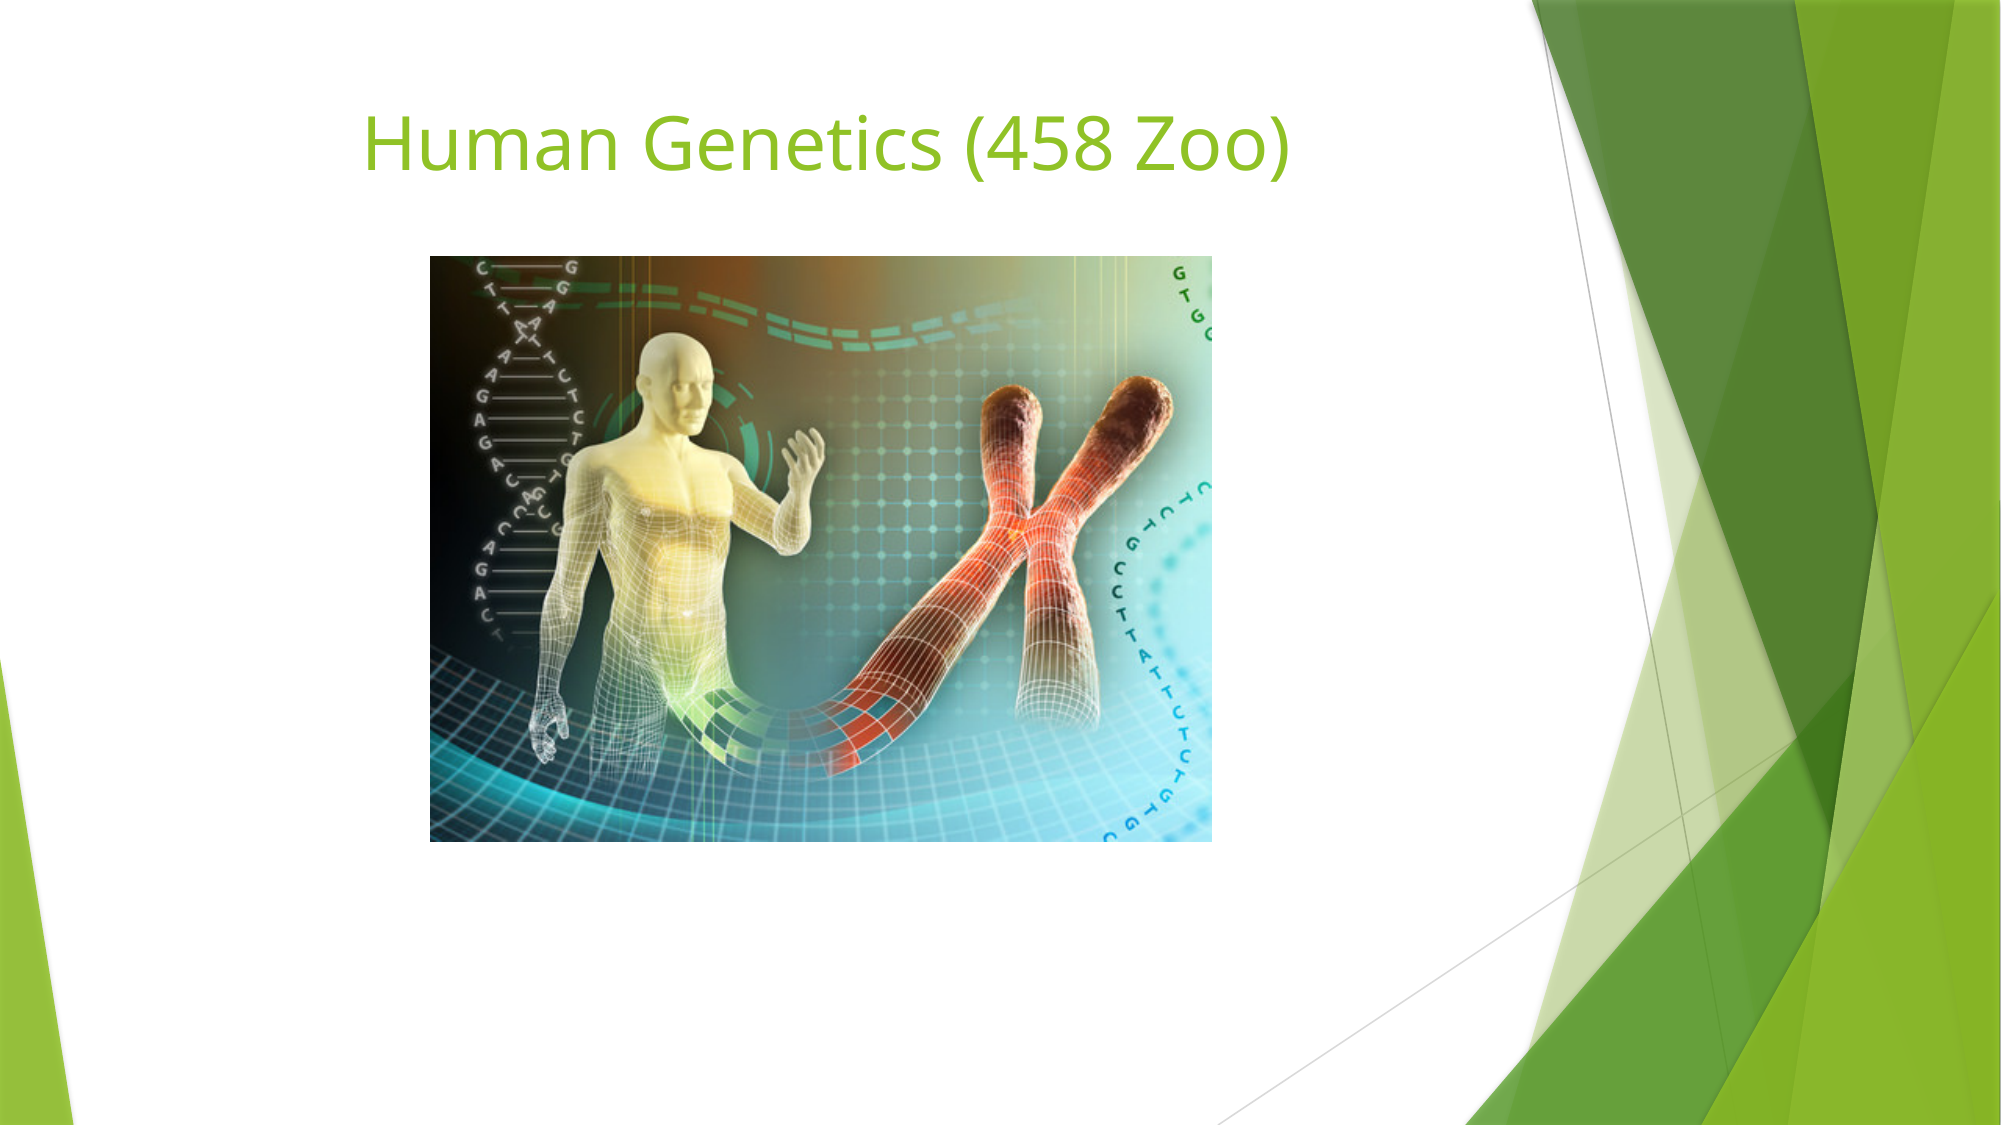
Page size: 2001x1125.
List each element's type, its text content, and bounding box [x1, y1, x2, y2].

picture [429, 255, 1212, 843]
title Human Genetics (458 Zoo) [131, 87, 1542, 305]
